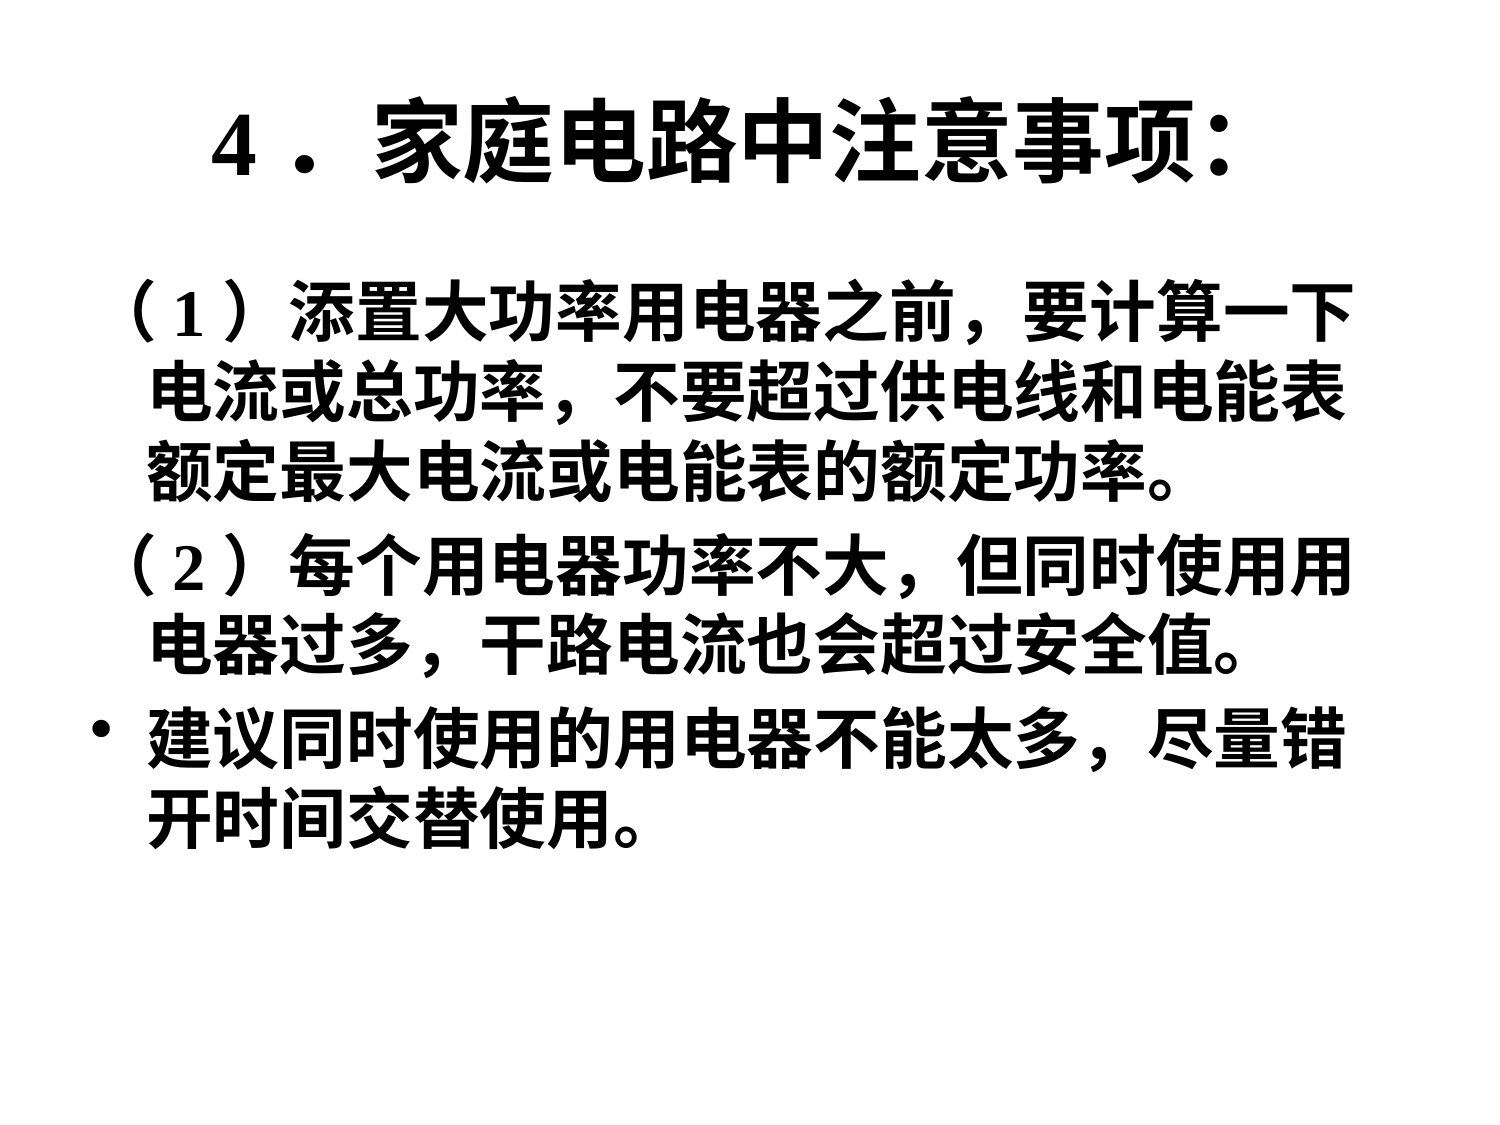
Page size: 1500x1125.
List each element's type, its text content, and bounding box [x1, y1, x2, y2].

list （1）添置大功率用电器之前，要计算一下电流或总功率，不要超过供电线和电能表额定最大电流或电能表的额定功率。 （2）每个用电器功率不大，但同时使用用电器过多，干路电流也会超过安全值。 建议同时使用的用电器不能太多，尽量错开时间交替使用。 [74, 262, 1426, 1006]
title 4．家庭电路中注意事项： [74, 44, 1426, 233]
